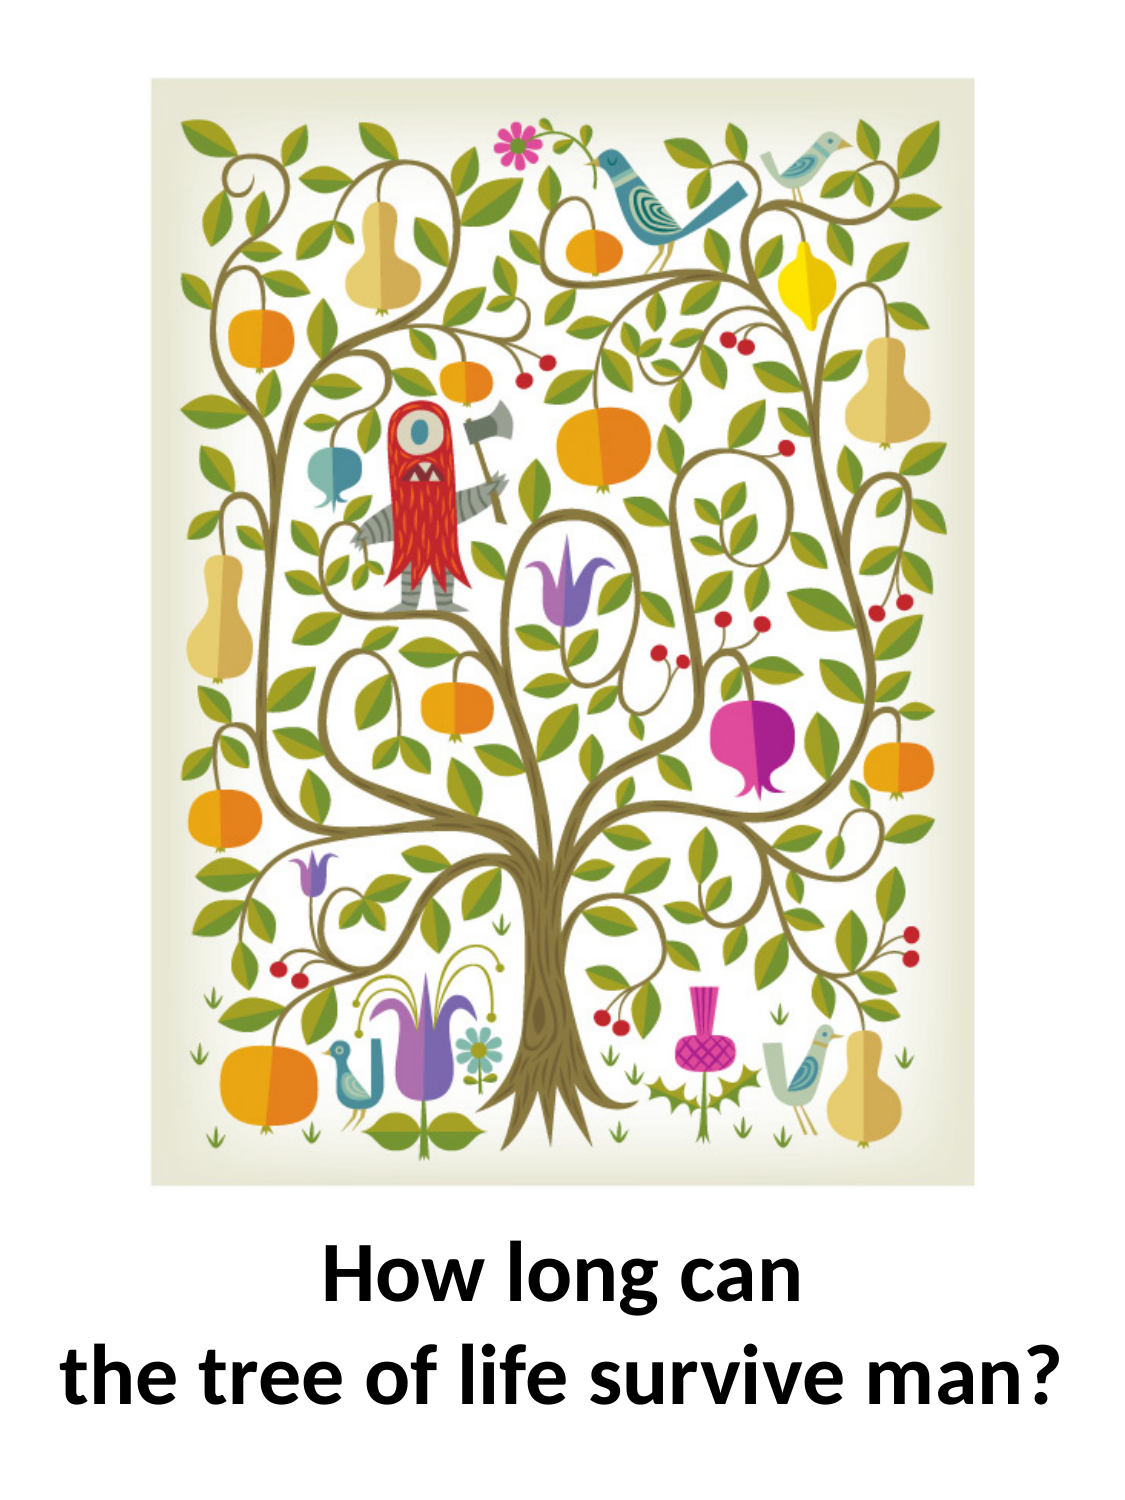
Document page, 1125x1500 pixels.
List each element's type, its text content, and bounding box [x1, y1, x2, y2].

picture [95, 26, 1030, 1241]
title How long can the tree of life survive man? [42, 1163, 1083, 1474]
